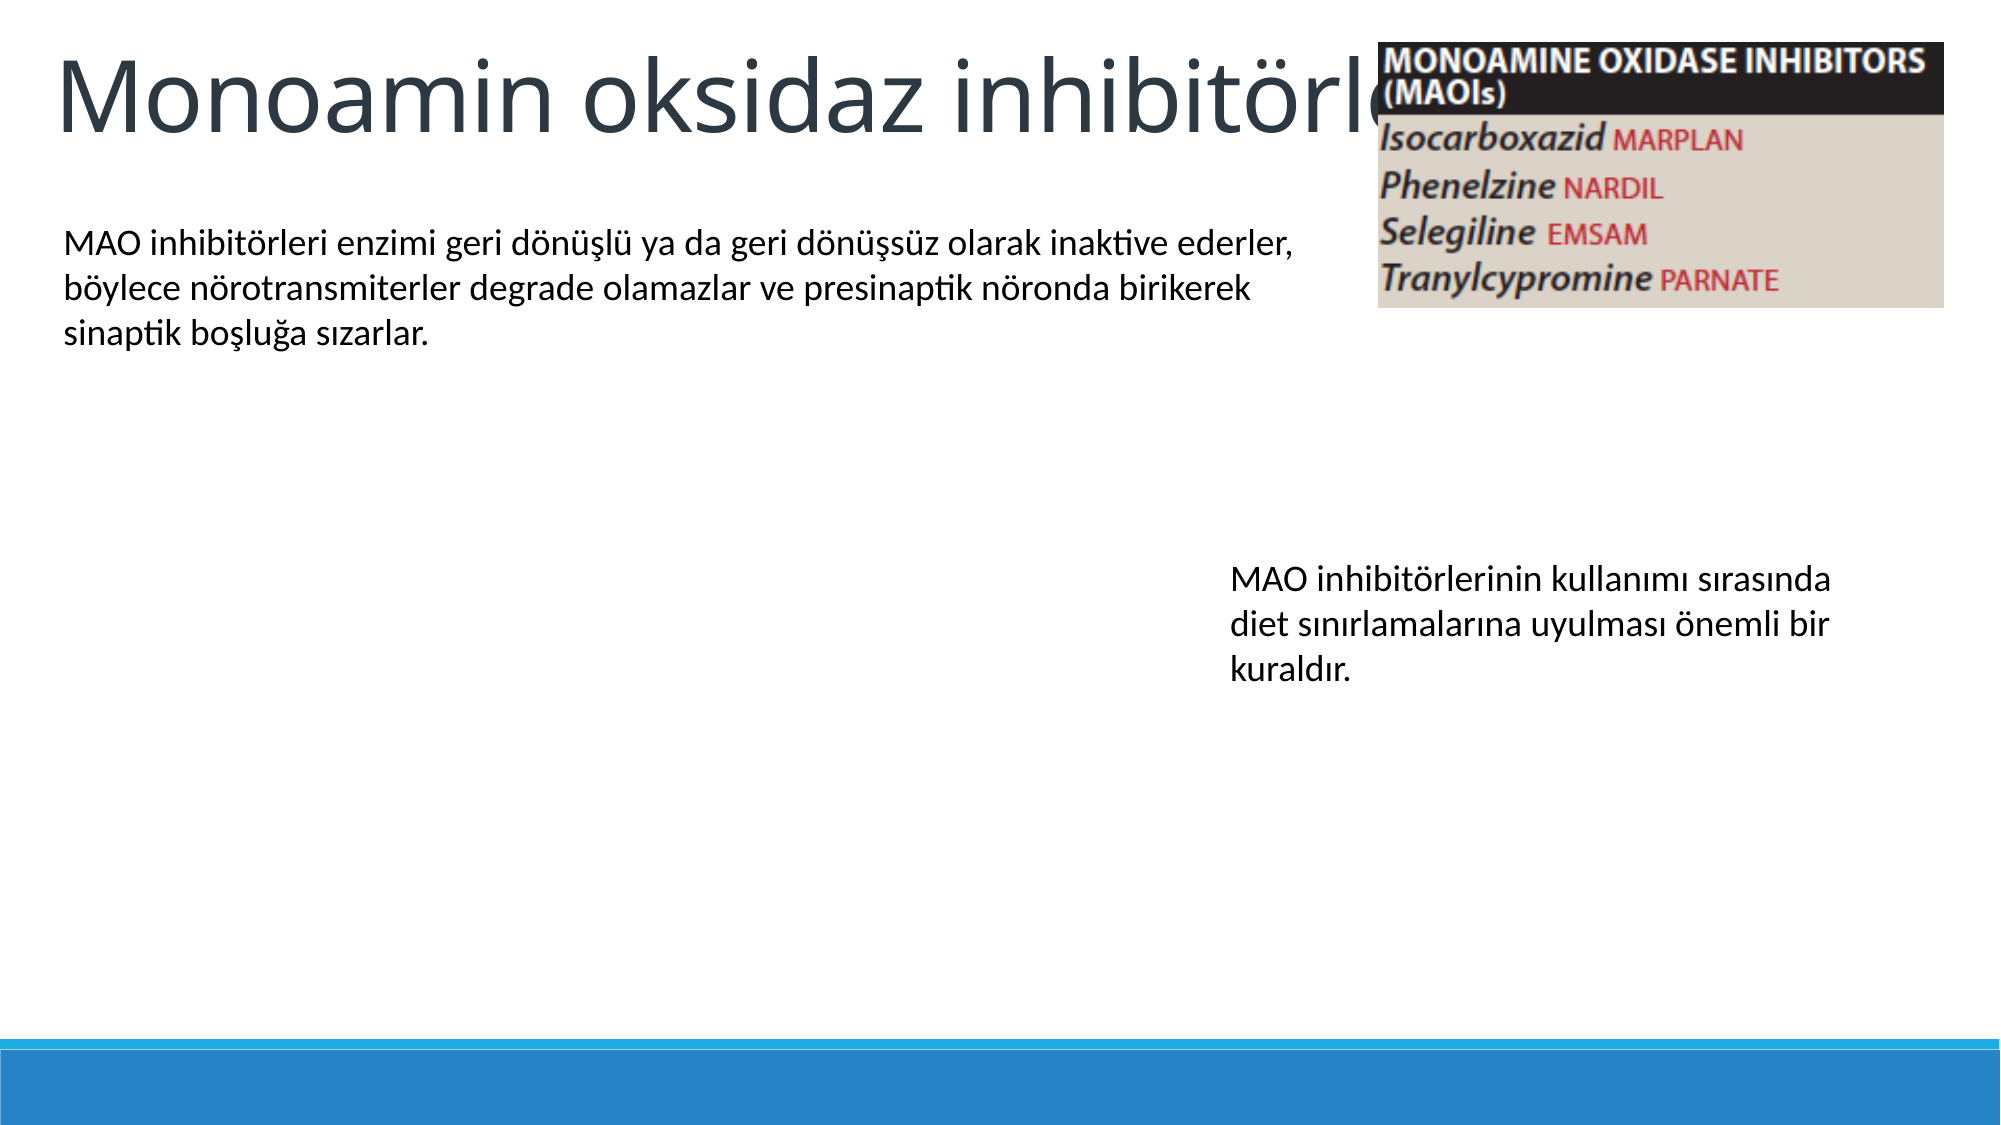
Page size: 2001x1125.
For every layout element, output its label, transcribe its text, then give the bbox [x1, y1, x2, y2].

text_box MAO inhibitörlerinin kullanımı sırasında diet sınırlamalarına uyulması önemli bir kuraldır. [1215, 546, 1892, 697]
picture [1378, 41, 1944, 308]
text_box MAO inhibitörleri enzimi geri dönüşlü ya da geri dönüşsüz olarak inaktive ederler, böylece nörotransmiterler degrade olamazlar ve presinaptik nöronda birikerek sinaptik boşluğa sızarlar. [48, 210, 1679, 361]
text_box Monoamin oksidaz inhibitörleri [39, 44, 1376, 210]
